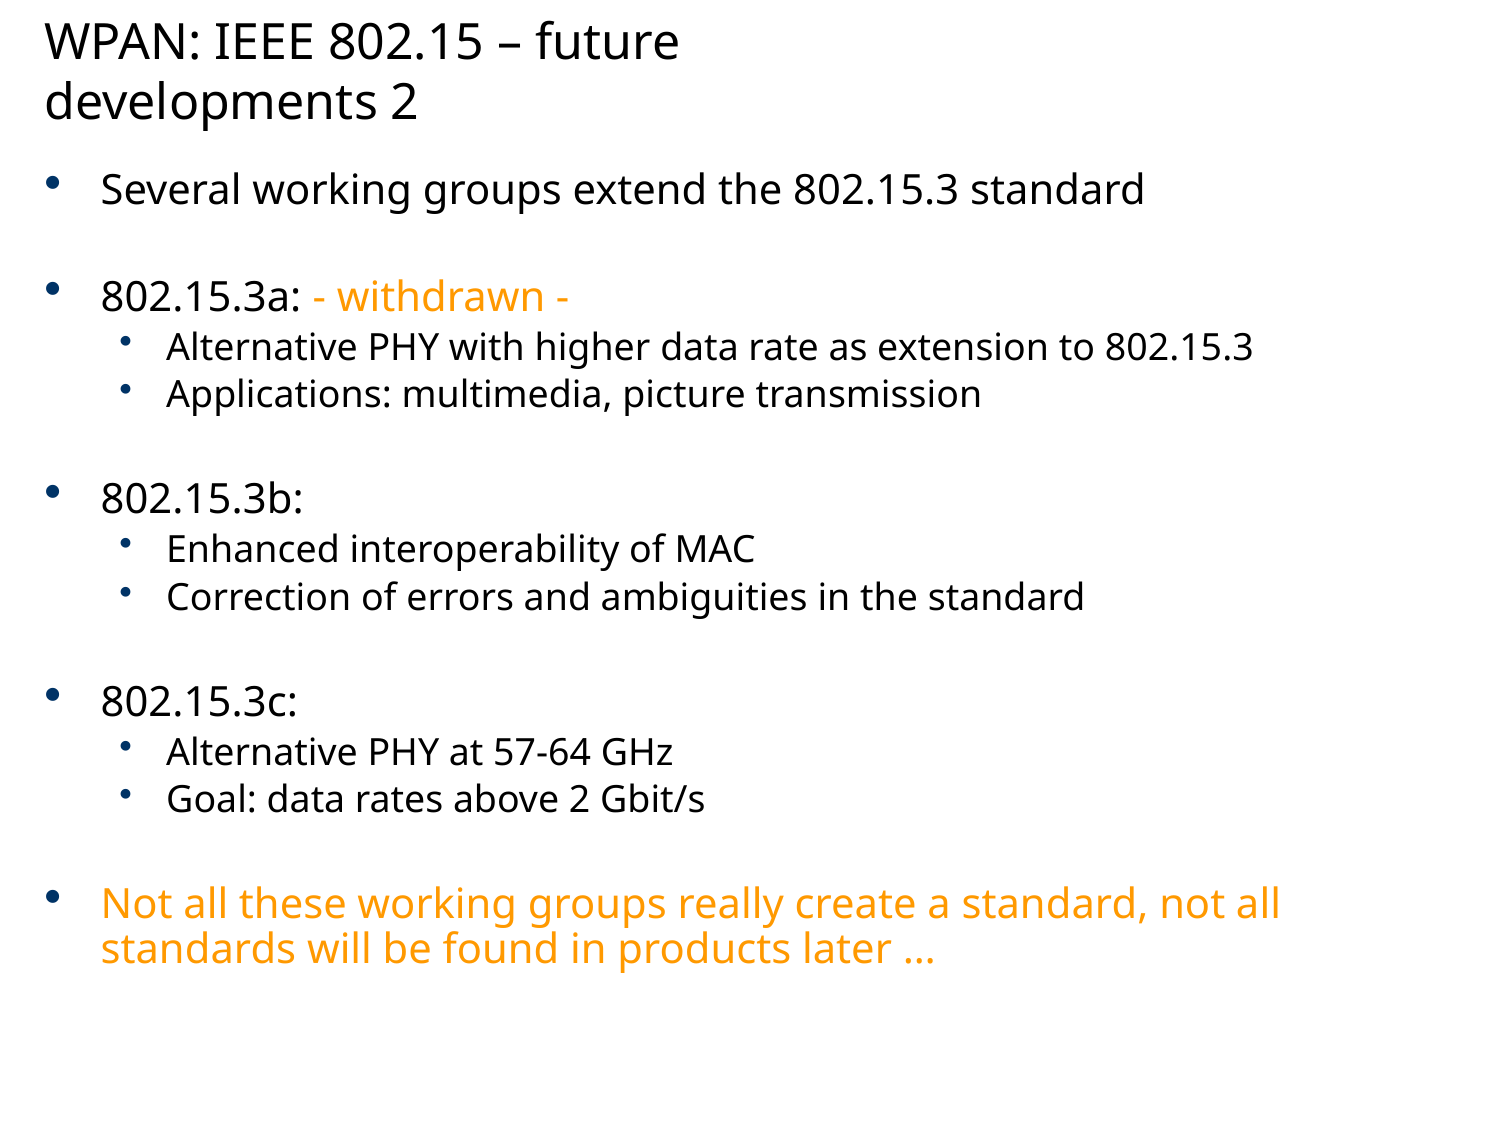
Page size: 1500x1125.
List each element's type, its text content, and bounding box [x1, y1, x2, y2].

title WPAN: IEEE 802.15 – future developments 2 [29, 0, 1022, 138]
list Several working groups extend the 802.15.3 standard 802.15.3a: - withdrawn - Alternative PHY with higher data rate as extension to 802.15.3 Applications: multimedia, picture transmission 802.15.3b: Enhanced interoperability of MAC Correction of errors and ambiguities in the standard 802.15.3c: Alternative PHY at 57-64 GHz Goal: data rates above 2 Gbit/s Not all these working groups really create a standard, not all standards will be found in products later … [29, 160, 1471, 1039]
